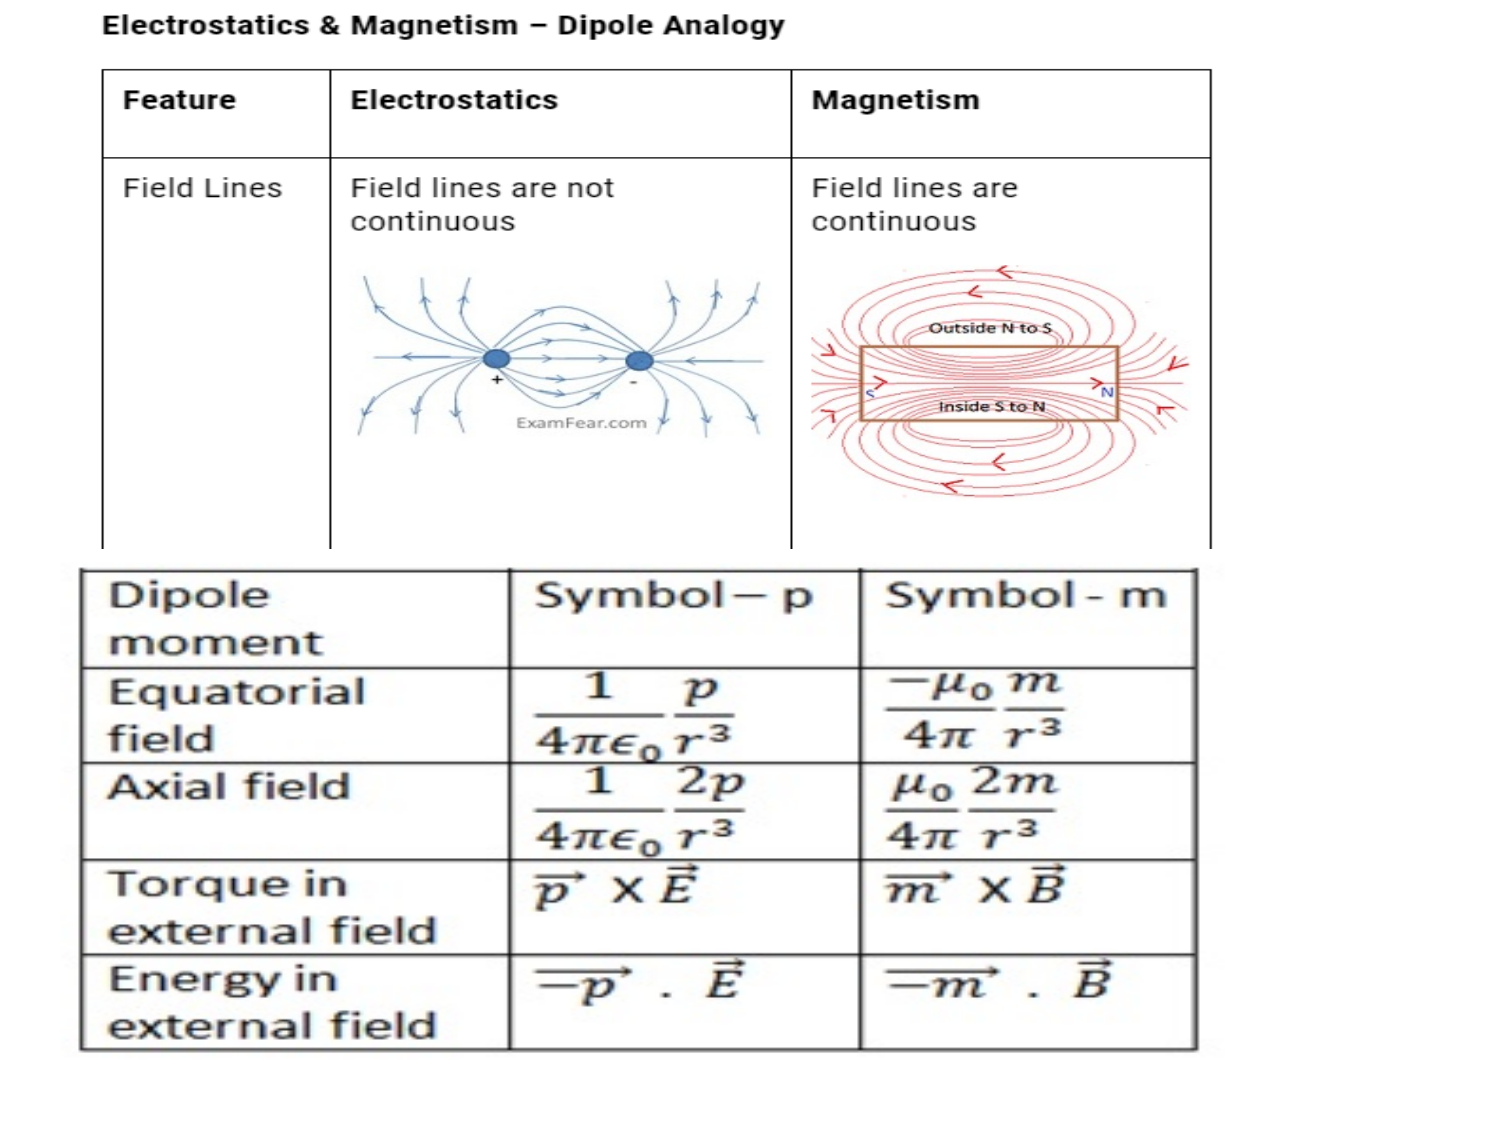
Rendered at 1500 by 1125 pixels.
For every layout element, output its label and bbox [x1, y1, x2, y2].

list [87, 0, 1351, 576]
picture [37, 549, 1263, 1076]
